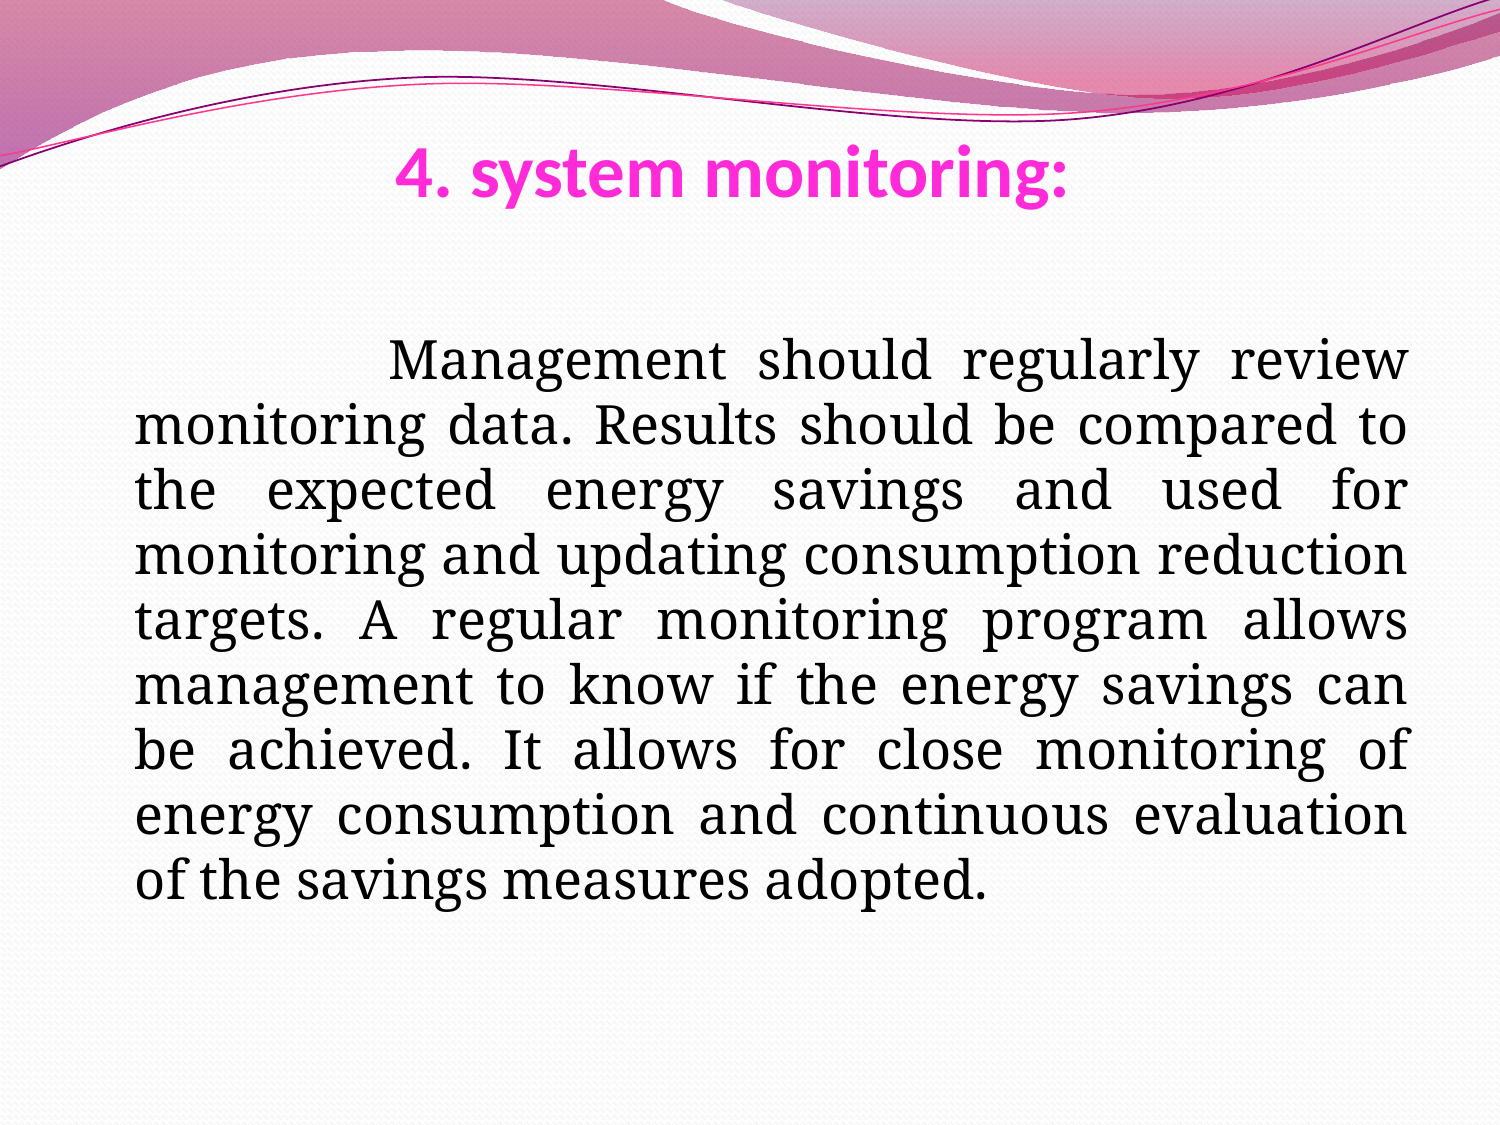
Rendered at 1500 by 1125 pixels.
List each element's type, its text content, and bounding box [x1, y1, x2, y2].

list Management should regularly review monitoring data. Results should be compared to the expected energy savings and used for monitoring and updating consumption reduction targets. A regular monitoring program allows management to know if the energy savings can be achieved. It allows for close monitoring of energy consumption and continuous evaluation of the savings measures adopted. [75, 317, 1425, 1038]
title 4. system monitoring: [75, 115, 1425, 303]
